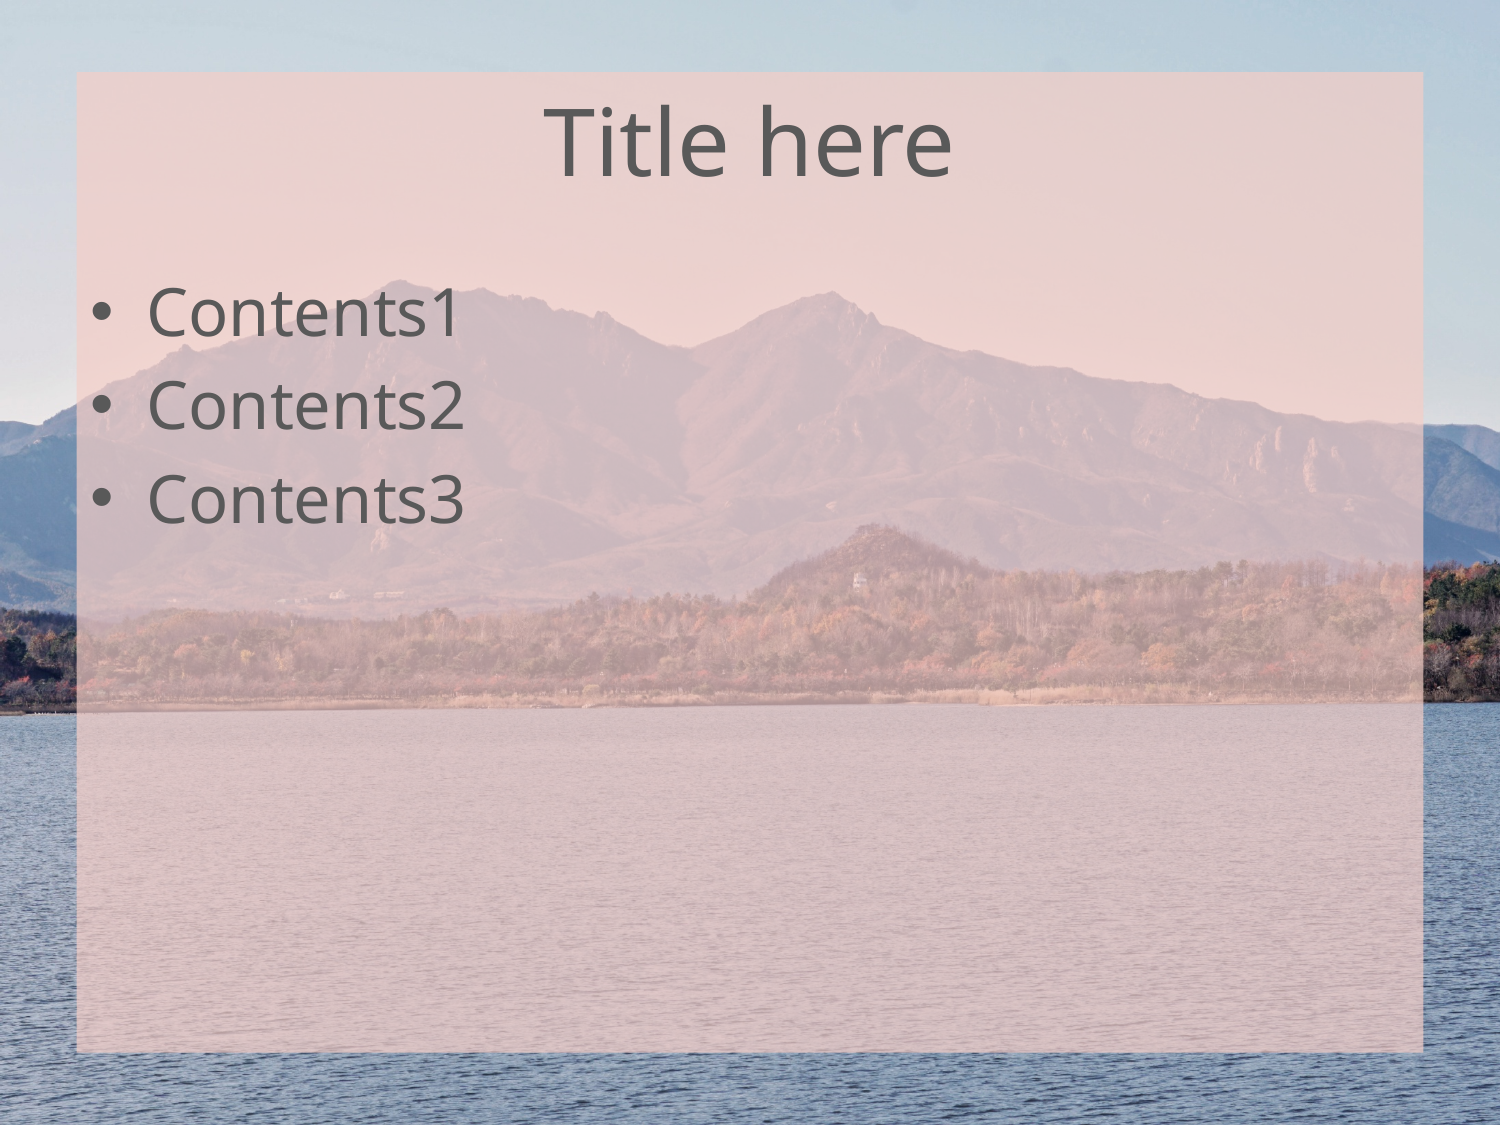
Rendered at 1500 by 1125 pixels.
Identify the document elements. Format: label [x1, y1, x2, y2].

text_box [0, 0, 1500, 1125]
